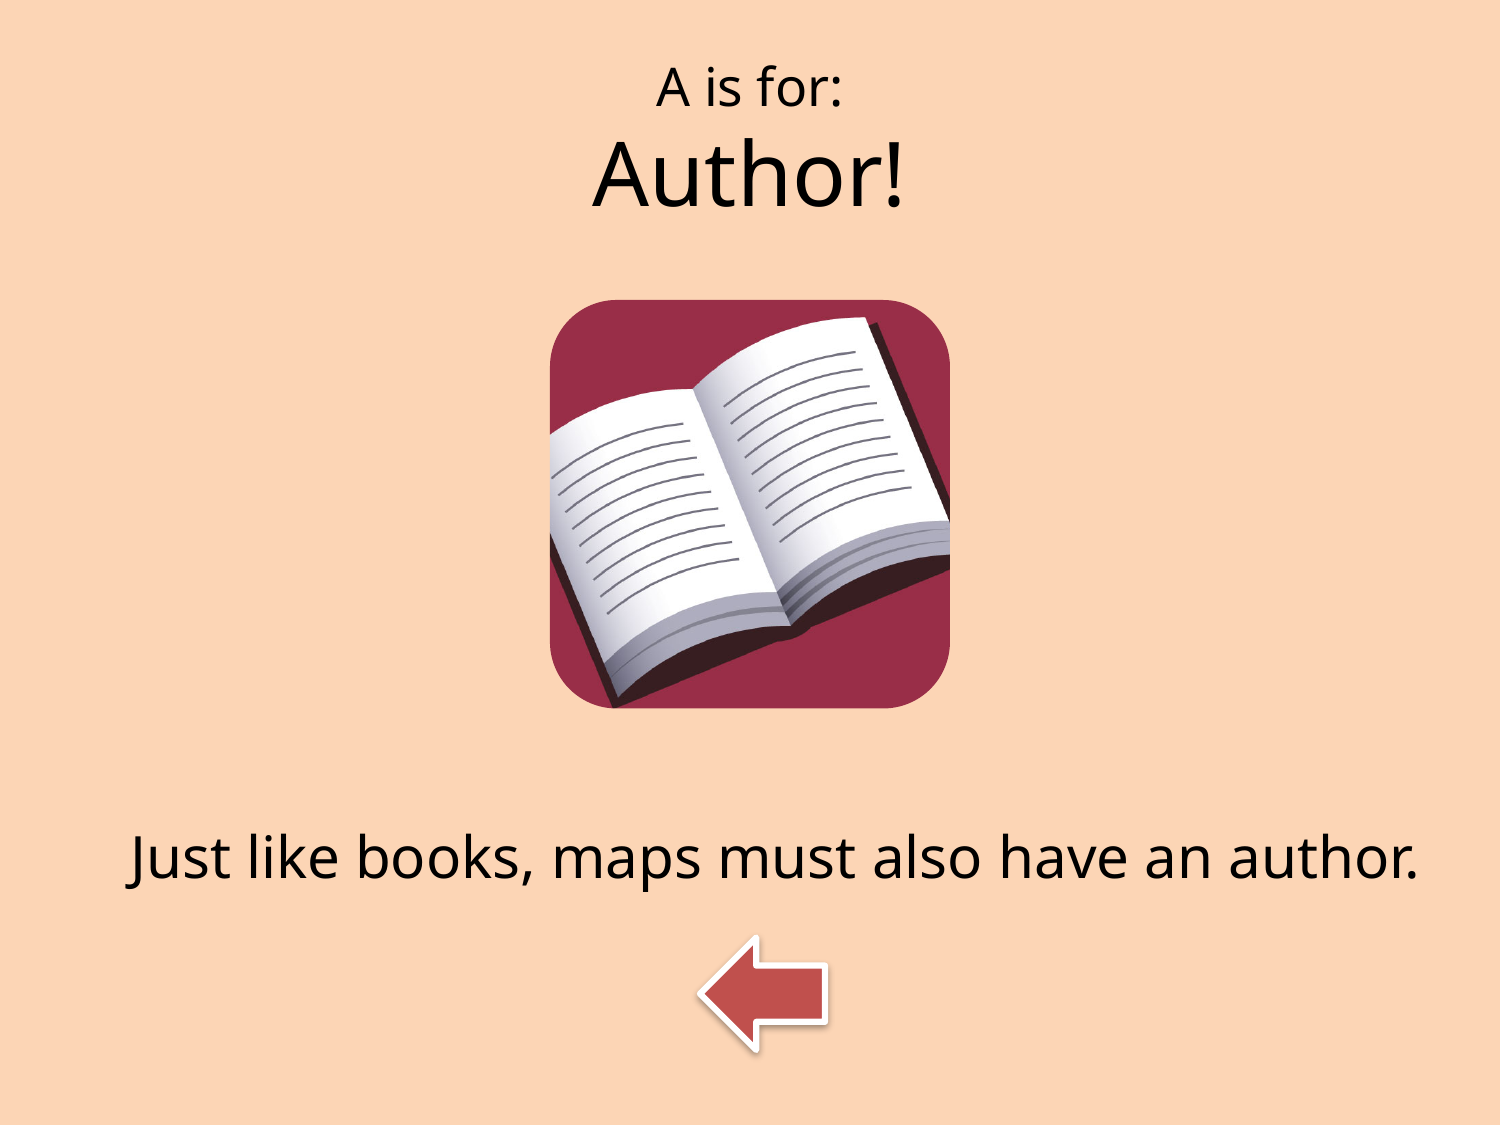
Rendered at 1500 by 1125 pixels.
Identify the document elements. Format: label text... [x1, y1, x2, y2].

title A is for: Author! [75, 45, 1425, 233]
text_box [696, 934, 829, 1053]
picture [549, 299, 951, 709]
text_box Just like books, maps must also have an author. [115, 812, 1436, 898]
